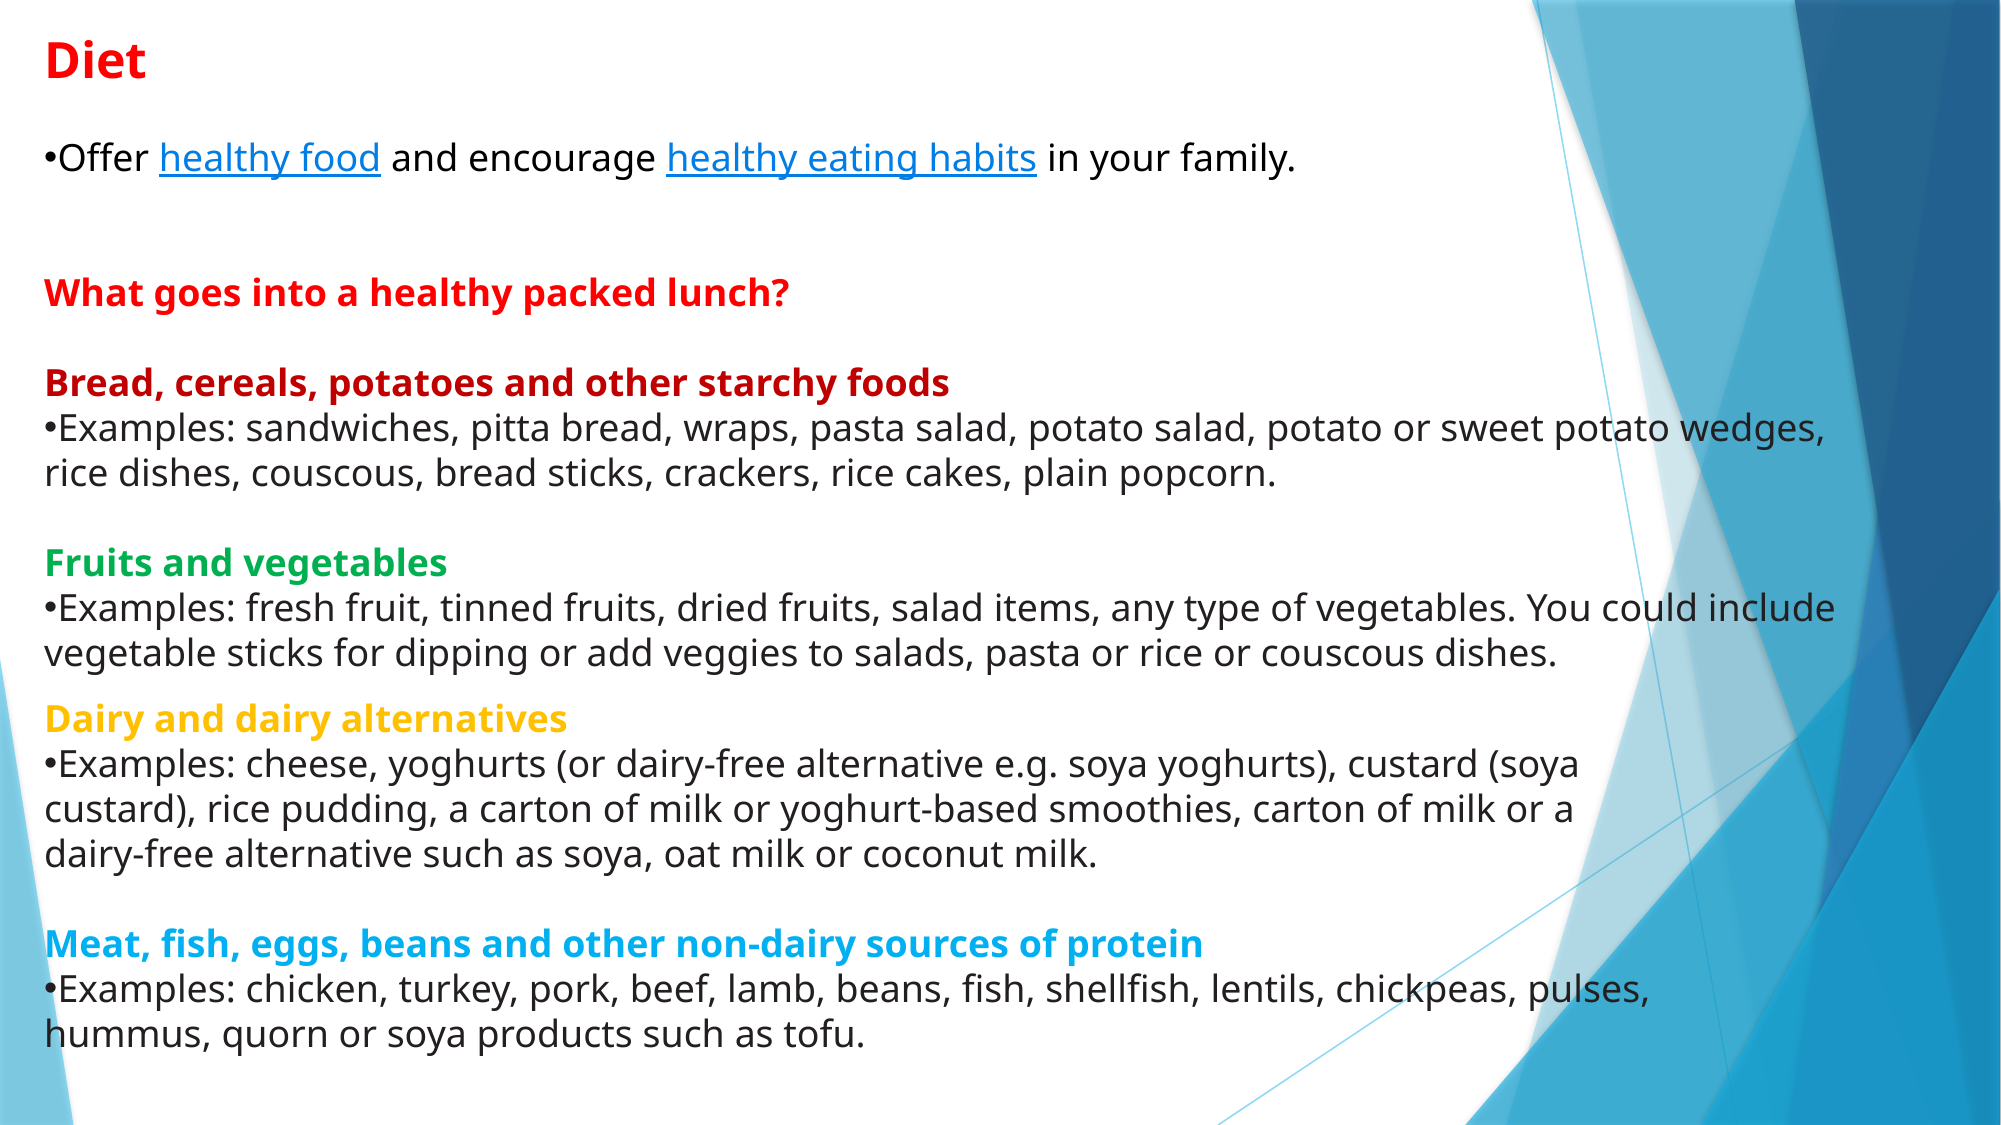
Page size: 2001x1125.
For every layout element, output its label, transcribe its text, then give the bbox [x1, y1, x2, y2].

text_box Diet Offer healthy food and encourage healthy eating habits in your family. What goes into a healthy packed lunch? Bread, cereals, potatoes and other starchy foods Examples: sandwiches, pitta bread, wraps, pasta salad, potato salad, potato or sweet potato wedges, rice dishes, couscous, bread sticks, crackers, rice cakes, plain popcorn. Fruits and vegetables Examples: fresh fruit, tinned fruits, dried fruits, salad items, any type of vegetables. You could include vegetable sticks for dipping or add veggies to salads, pasta or rice or couscous dishes. [29, 21, 1916, 682]
text_box Dairy and dairy alternatives Examples: cheese, yoghurts (or dairy-free alternative e.g. soya yoghurts), custard (soya custard), rice pudding, a carton of milk or yoghurt-based smoothies, carton of milk or a dairy-free alternative such as soya, oat milk or coconut milk. Meat, fish, eggs, beans and other non-dairy sources of protein Examples: chicken, turkey, pork, beef, lamb, beans, fish, shellfish, lentils, chickpeas, pulses, hummus, quorn or soya products such as tofu. [29, 687, 1693, 1063]
